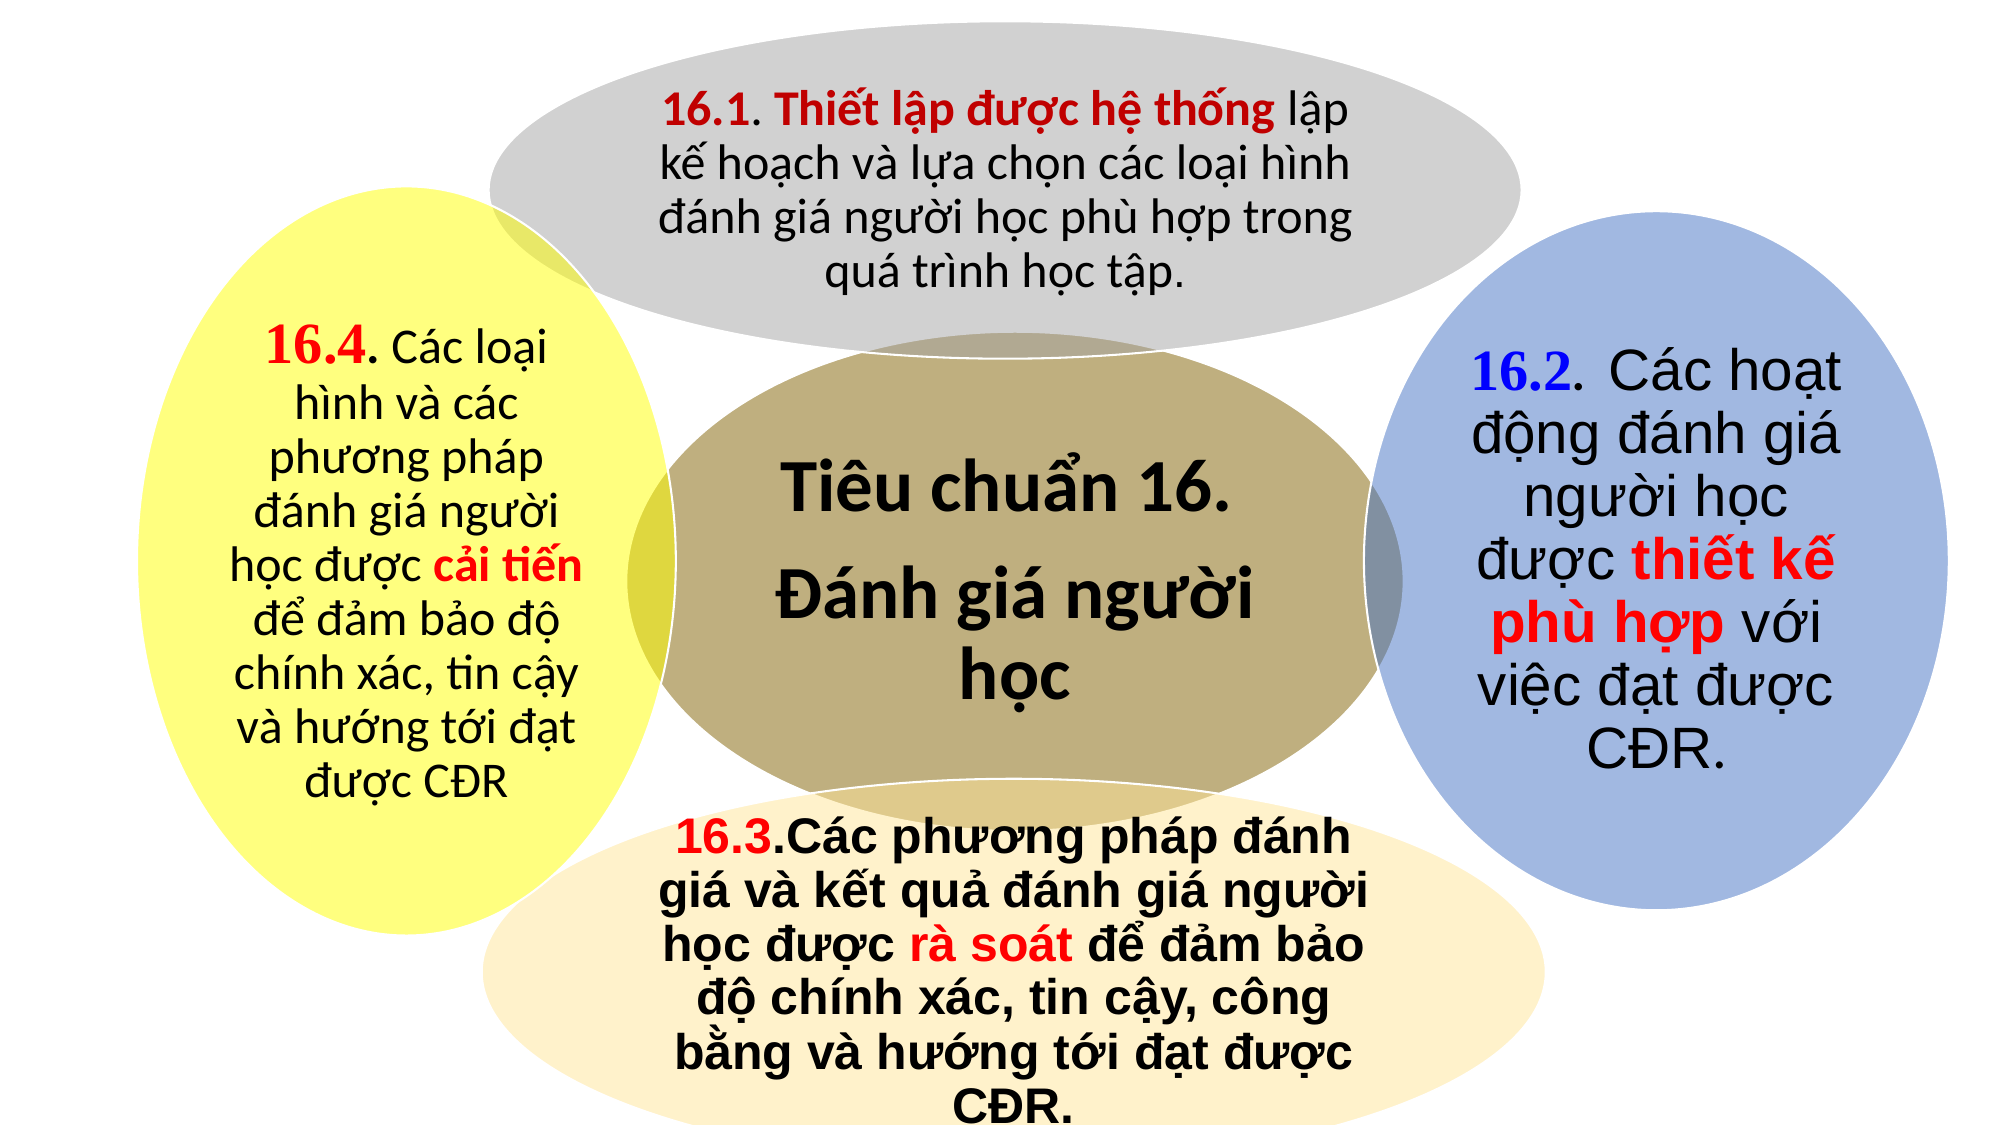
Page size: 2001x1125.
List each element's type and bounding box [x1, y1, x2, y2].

list [104, 59, 1949, 1125]
